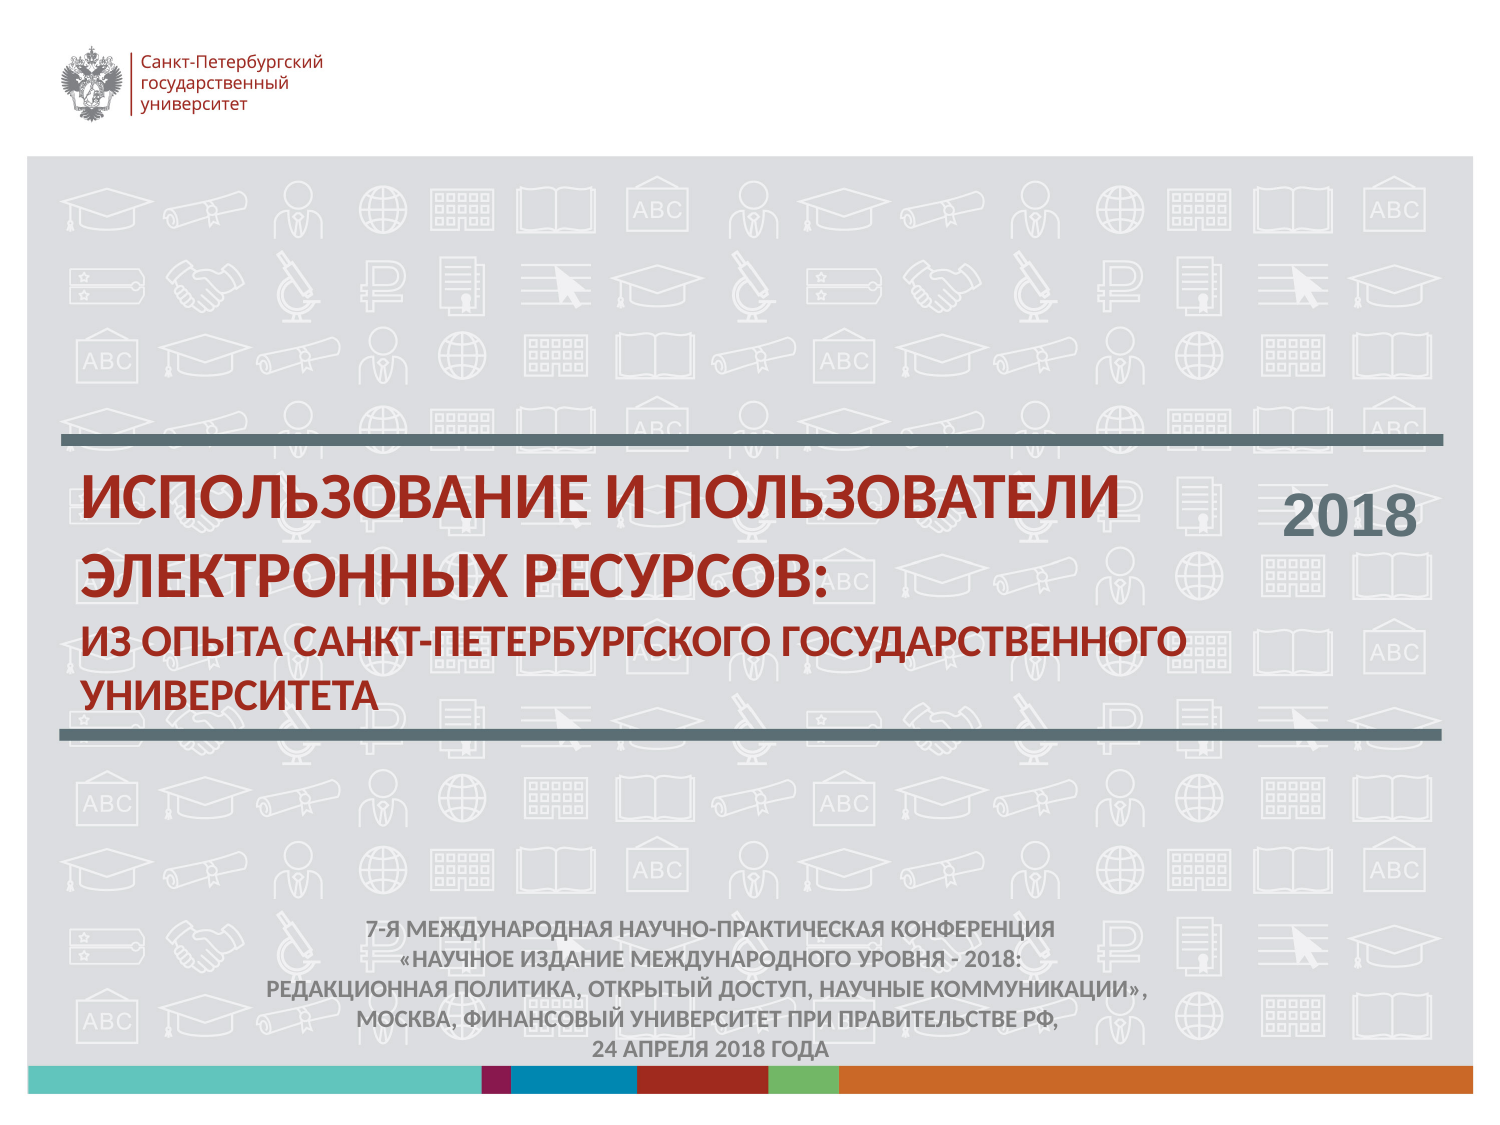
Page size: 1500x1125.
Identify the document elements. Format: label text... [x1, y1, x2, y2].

text_box 7-я Международная научно-практическая конференция «Научное издание международного уровня - 2018: редакционная политика, открытый доступ, научные коммуникации», МОСКВА, Финансовый университет при Правительстве РФ, 24 АПРЕЛЯ 2018 года [73, 905, 1349, 1071]
subtitle 2018 [1257, 468, 1434, 575]
picture [0, 0, 1500, 1125]
title Использование и пользователи электронных ресурсов: из опыта Санкт-Петербургского государственного университета [64, 444, 1340, 728]
